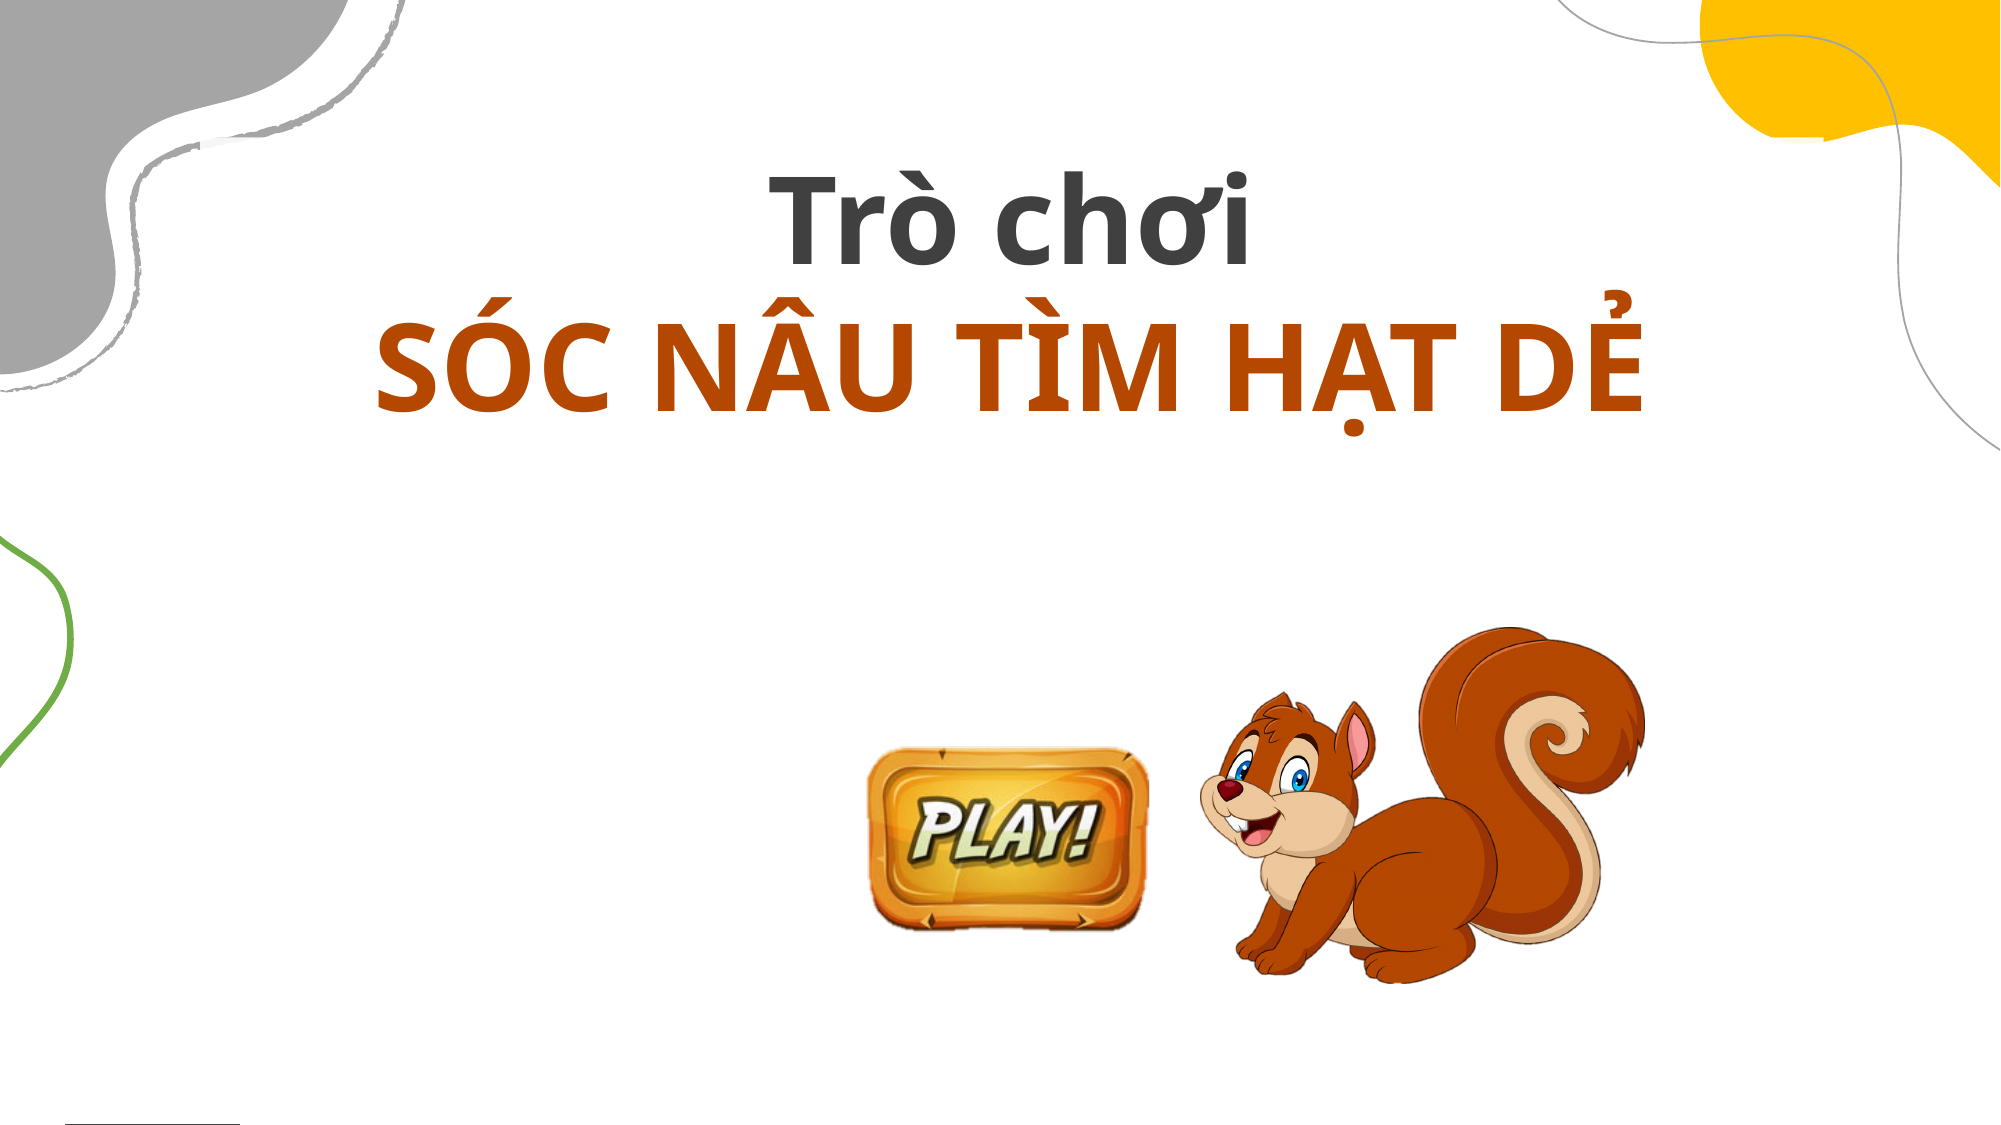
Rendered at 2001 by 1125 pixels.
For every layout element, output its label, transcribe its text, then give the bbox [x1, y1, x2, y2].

text_box Trò chơi SÓC NÂU TÌM HẠT DẺ [200, 137, 1824, 442]
picture [1199, 627, 1645, 984]
picture [835, 685, 1165, 988]
